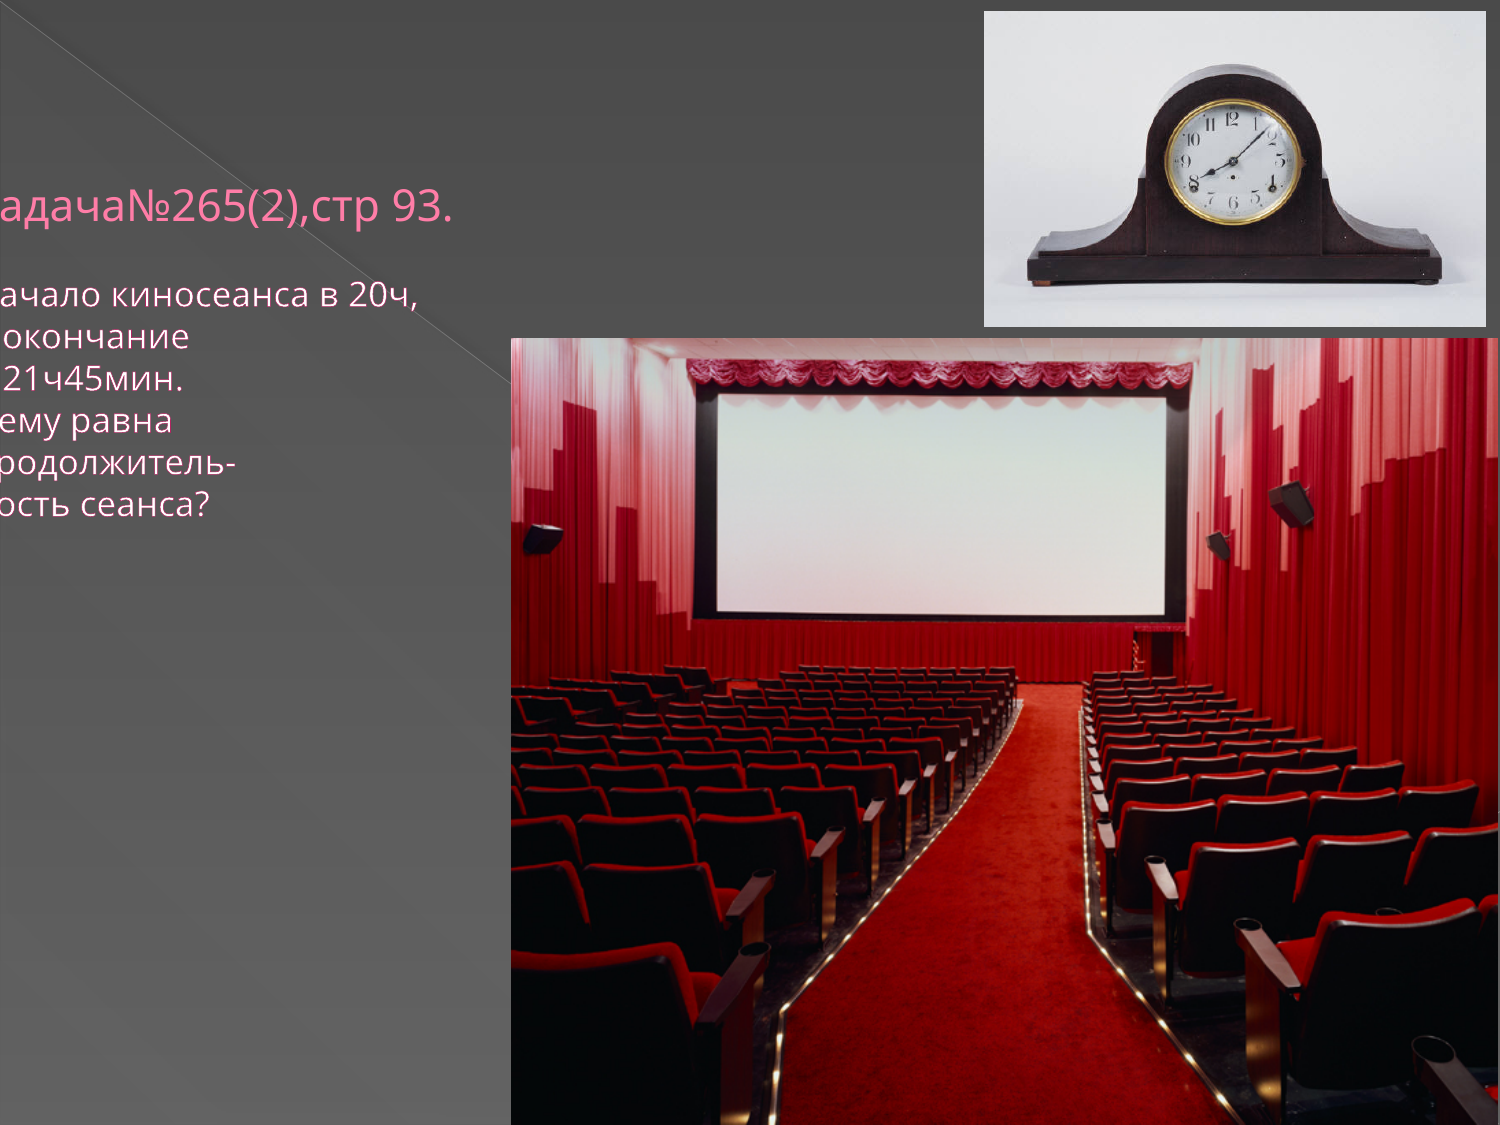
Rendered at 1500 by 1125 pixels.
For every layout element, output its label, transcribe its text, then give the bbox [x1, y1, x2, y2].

title Задача№265(2),стр 93. Начало киносеанса в 20ч, а окончание в 21ч45мин. Чему равна продолжитель- ность сеанса? [0, 0, 978, 575]
picture [983, 11, 1487, 327]
picture [511, 337, 1499, 1125]
